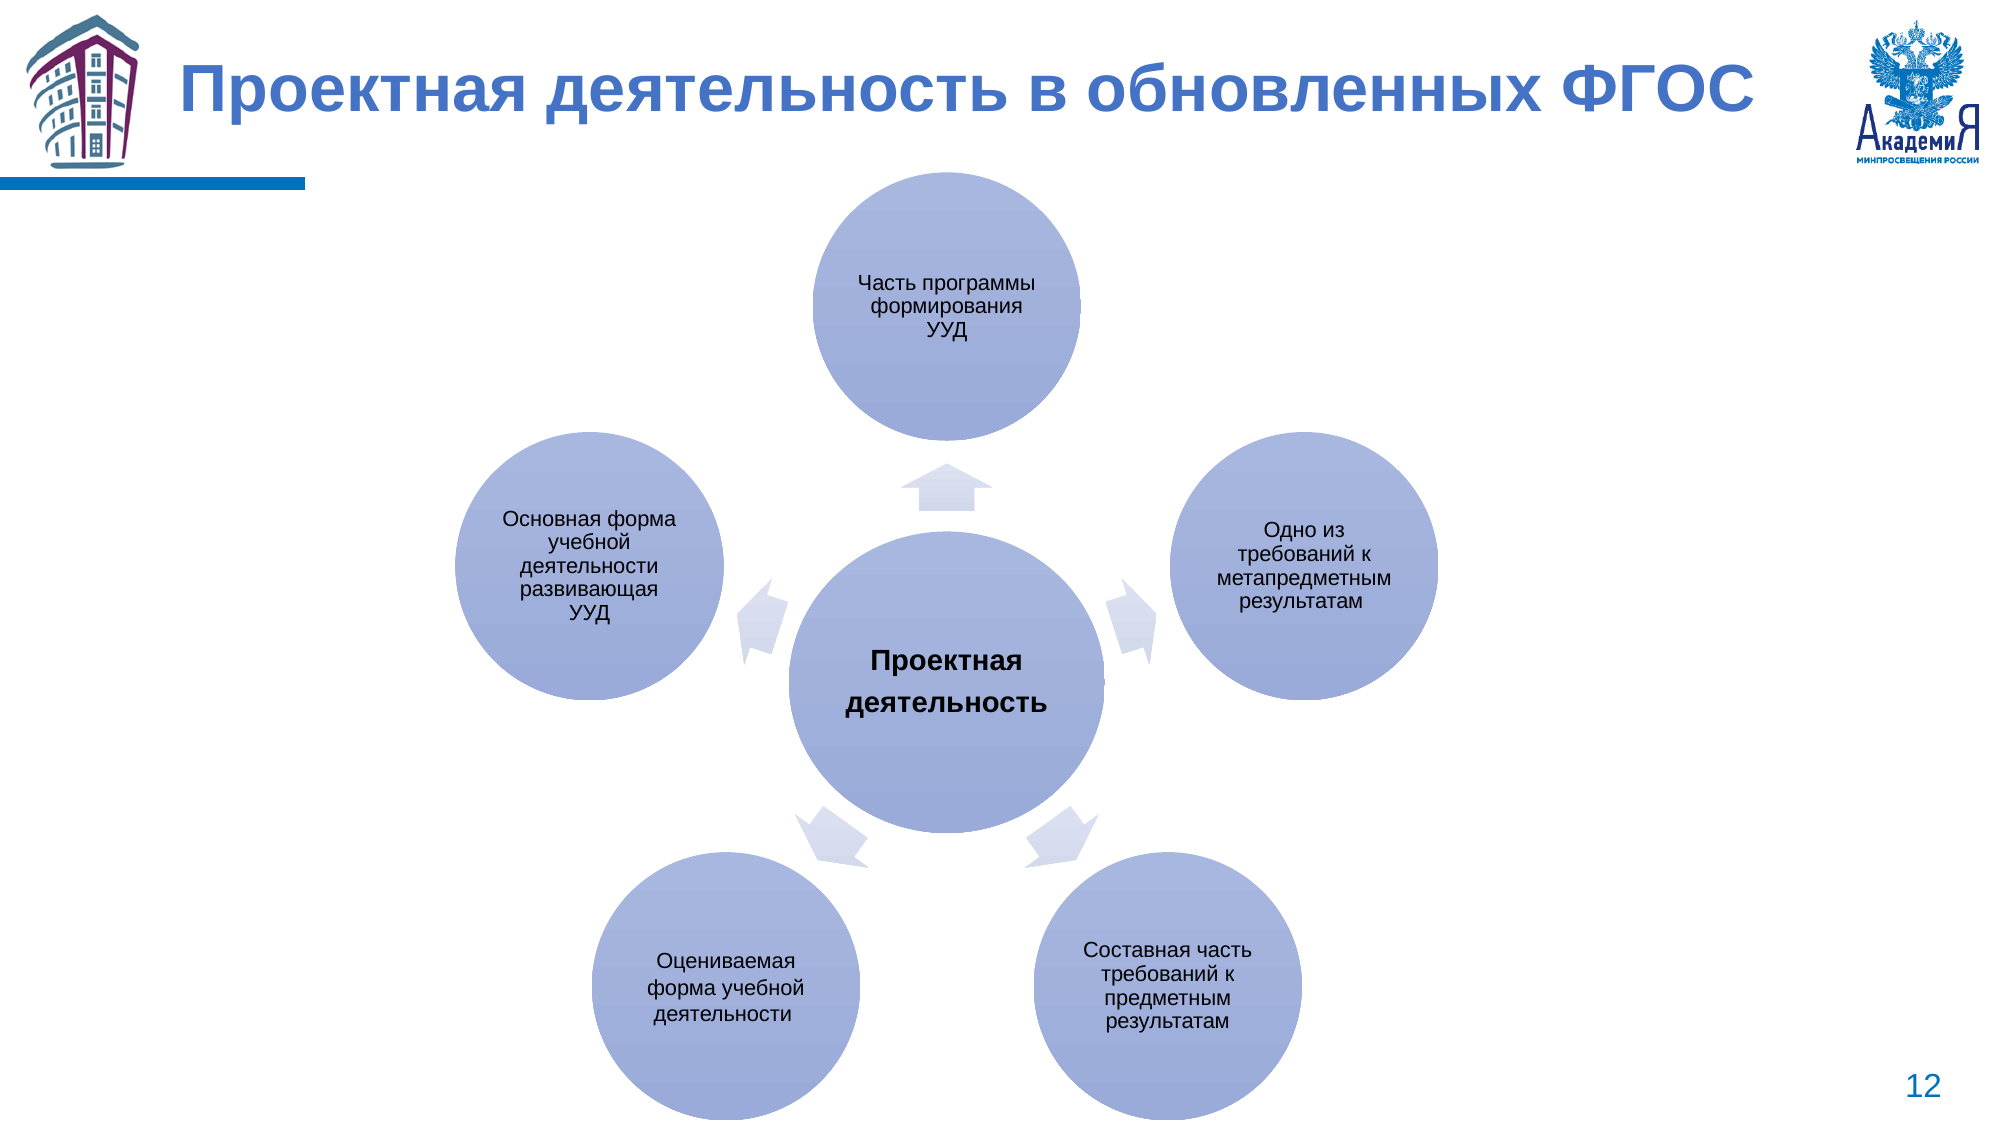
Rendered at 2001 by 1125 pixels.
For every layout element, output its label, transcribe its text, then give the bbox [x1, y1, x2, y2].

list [0, 171, 1894, 1121]
picture [19, 8, 142, 172]
title Проектная деятельность в обновленных ФГОС [164, 43, 1965, 137]
picture [1856, 20, 1979, 164]
